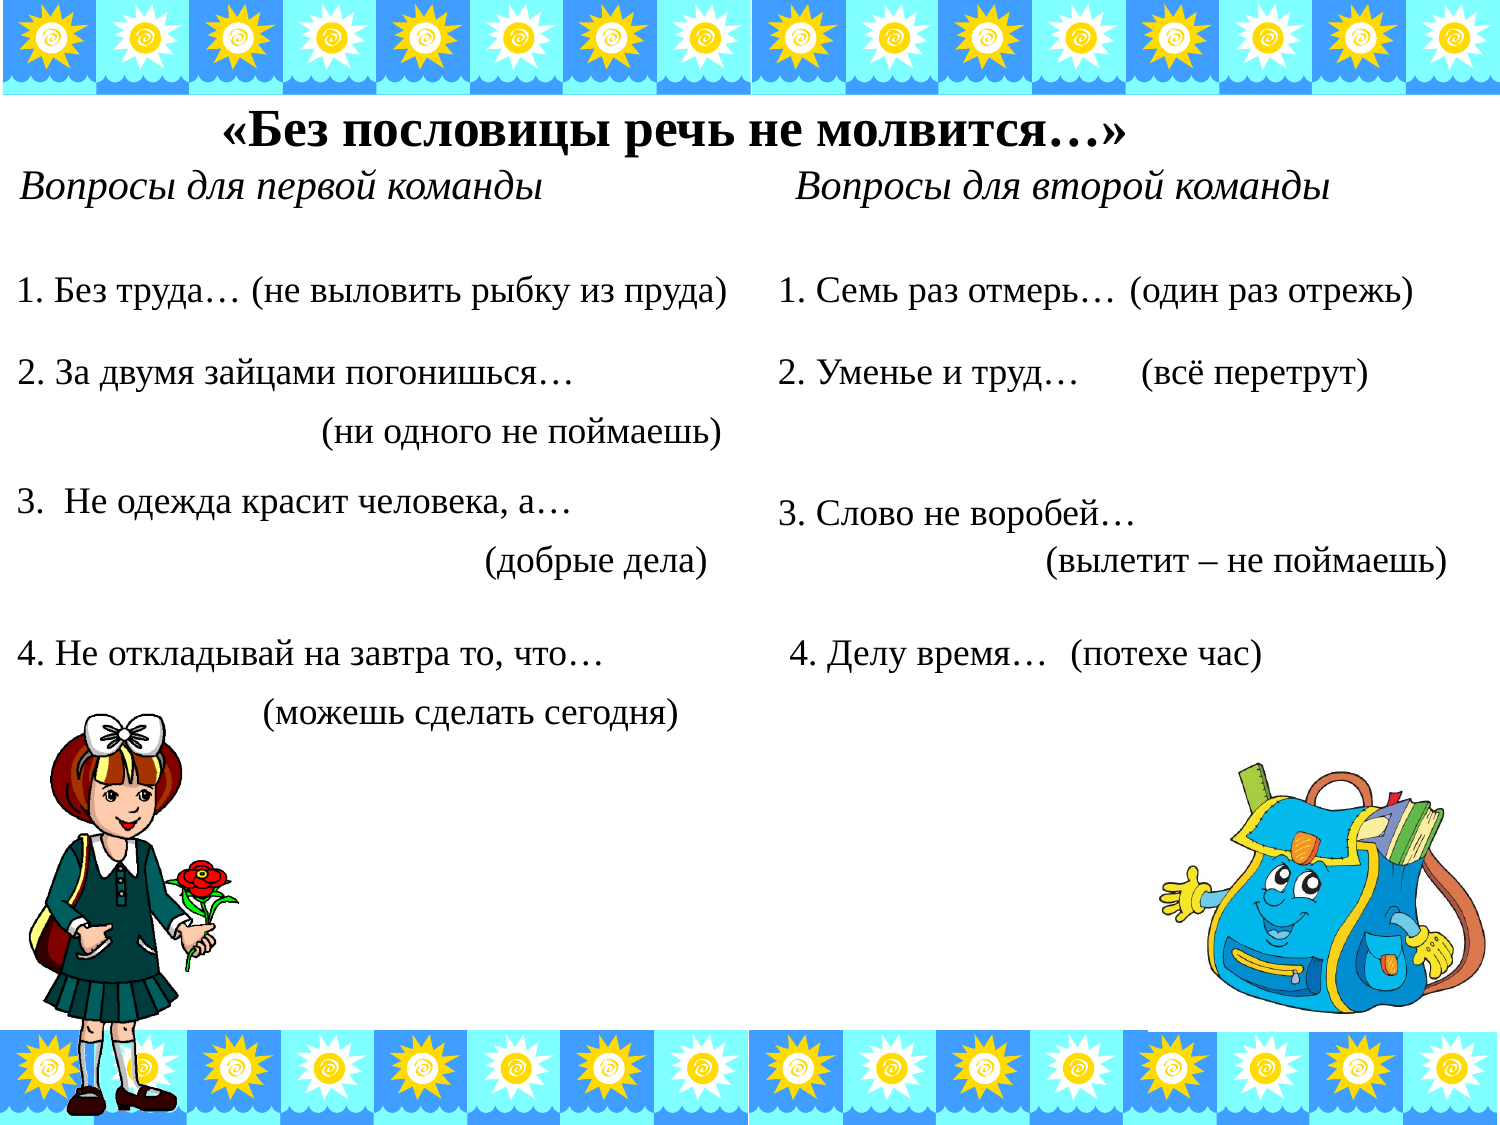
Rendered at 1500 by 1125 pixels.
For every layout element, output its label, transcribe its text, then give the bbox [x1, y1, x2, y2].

text_box (не выловить рыбку из пруда) [257, 257, 743, 318]
text_box (вылетит – не поймаешь) [1021, 527, 1463, 588]
text_box (потехе час) [1055, 621, 1278, 681]
text_box 1. Семь раз отмерь… [763, 257, 1114, 318]
picture [0, 702, 262, 1125]
text_box (всё перетрут) [1126, 339, 1384, 400]
text_box (один раз отрежь) [1114, 257, 1430, 318]
title «Без пословицы речь не молвится…» Вопросы для первой команды Вопросы для второй команды [0, 101, 1350, 270]
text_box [2, 0, 1500, 95]
text_box (добрые дела) [469, 527, 723, 588]
text_box 1. Без труда… [1, 257, 257, 318]
text_box 3. Не одежда красит человека, а… [1, 468, 589, 529]
text_box 2. За двумя зайцами погонишься… [2, 339, 591, 400]
text_box 4. Делу время… [774, 621, 1055, 681]
text_box (ни одного не поймаешь) [306, 398, 738, 459]
picture [1148, 741, 1500, 1032]
text_box 2. Уменье и труд… [763, 339, 1096, 400]
text_box 4. Не откладывай на завтра то, что… [2, 621, 621, 681]
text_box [265, 1030, 1498, 1125]
text_box 3. Слово не воробей… [763, 480, 1152, 541]
text_box (можешь сделать сегодня) [248, 679, 695, 740]
